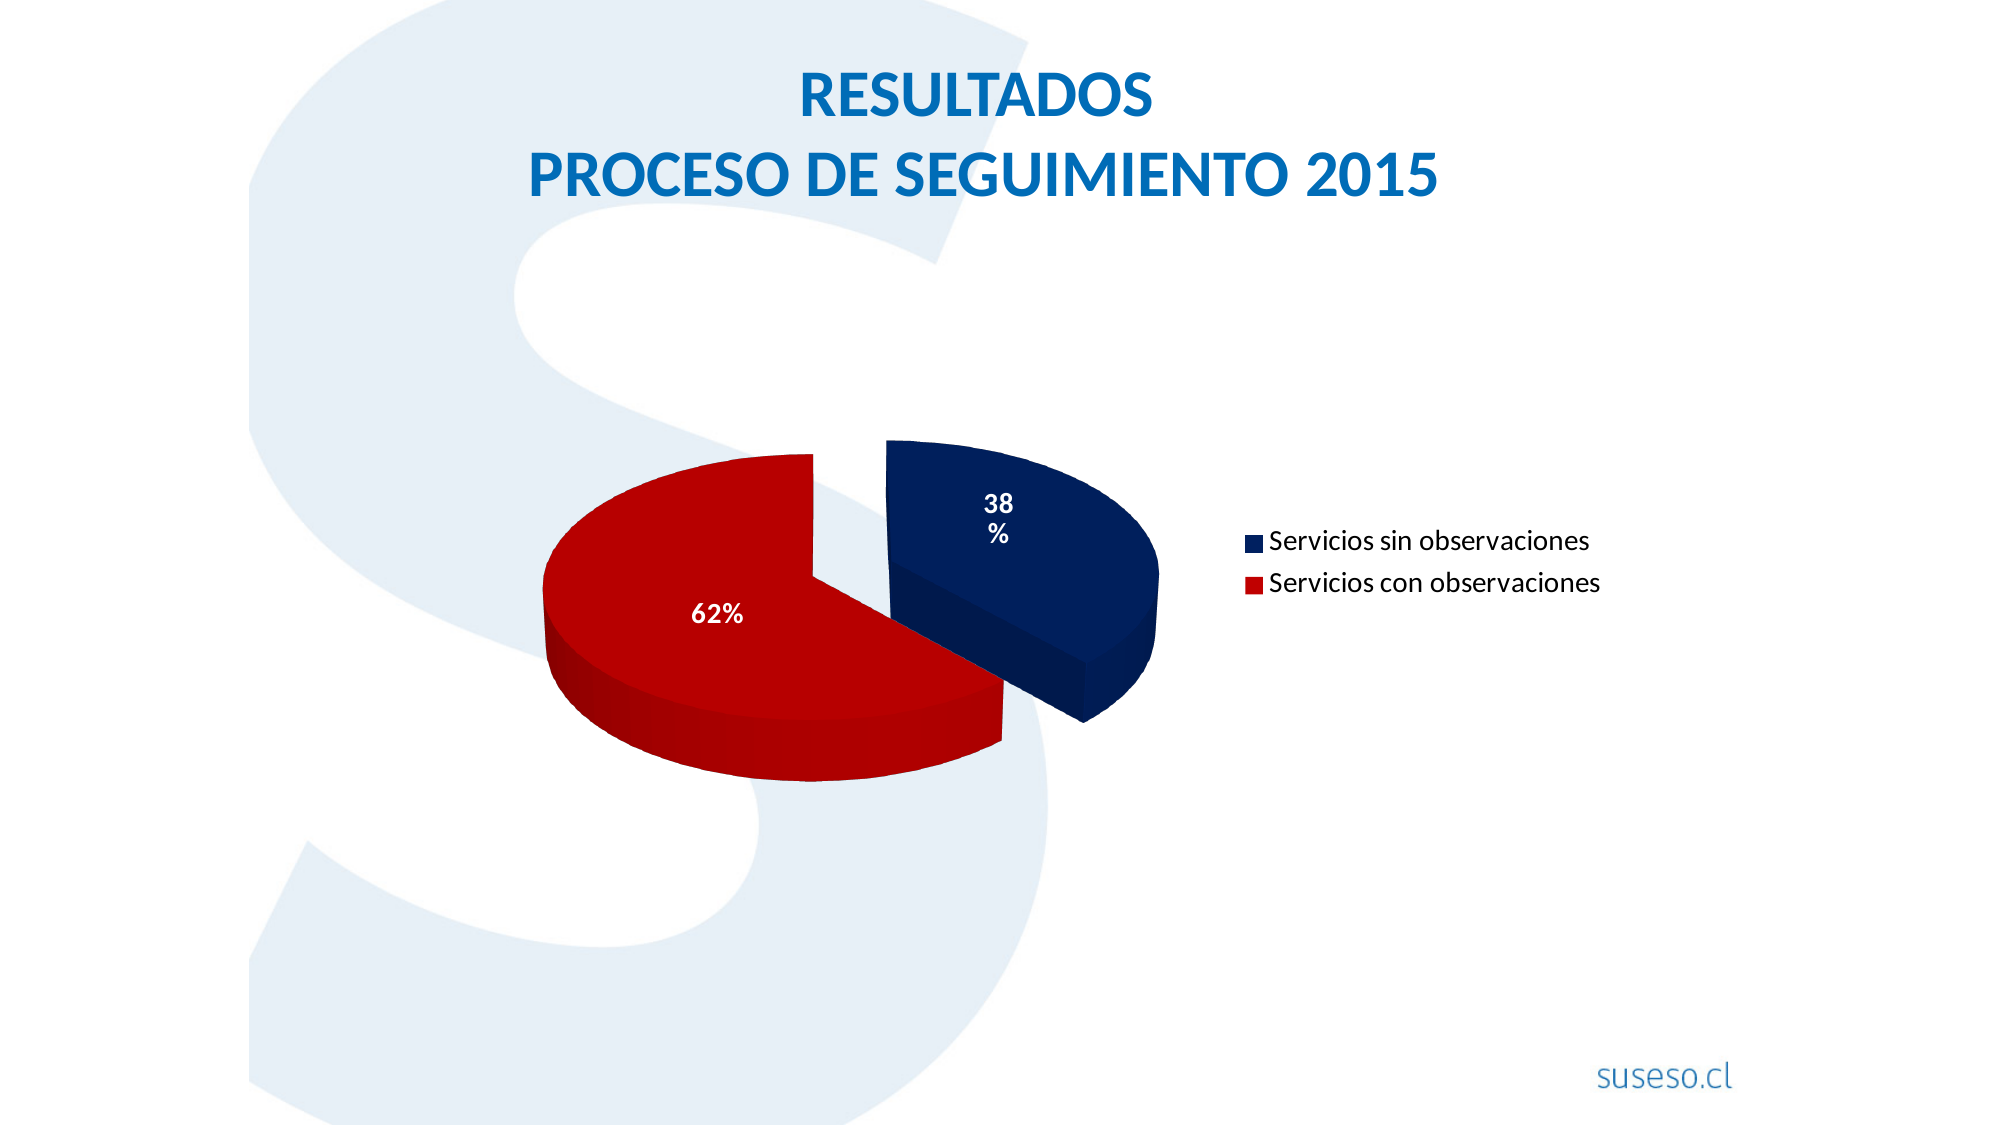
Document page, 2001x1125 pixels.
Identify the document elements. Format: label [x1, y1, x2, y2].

chart [425, 234, 1634, 1009]
picture [249, 0, 1783, 1125]
